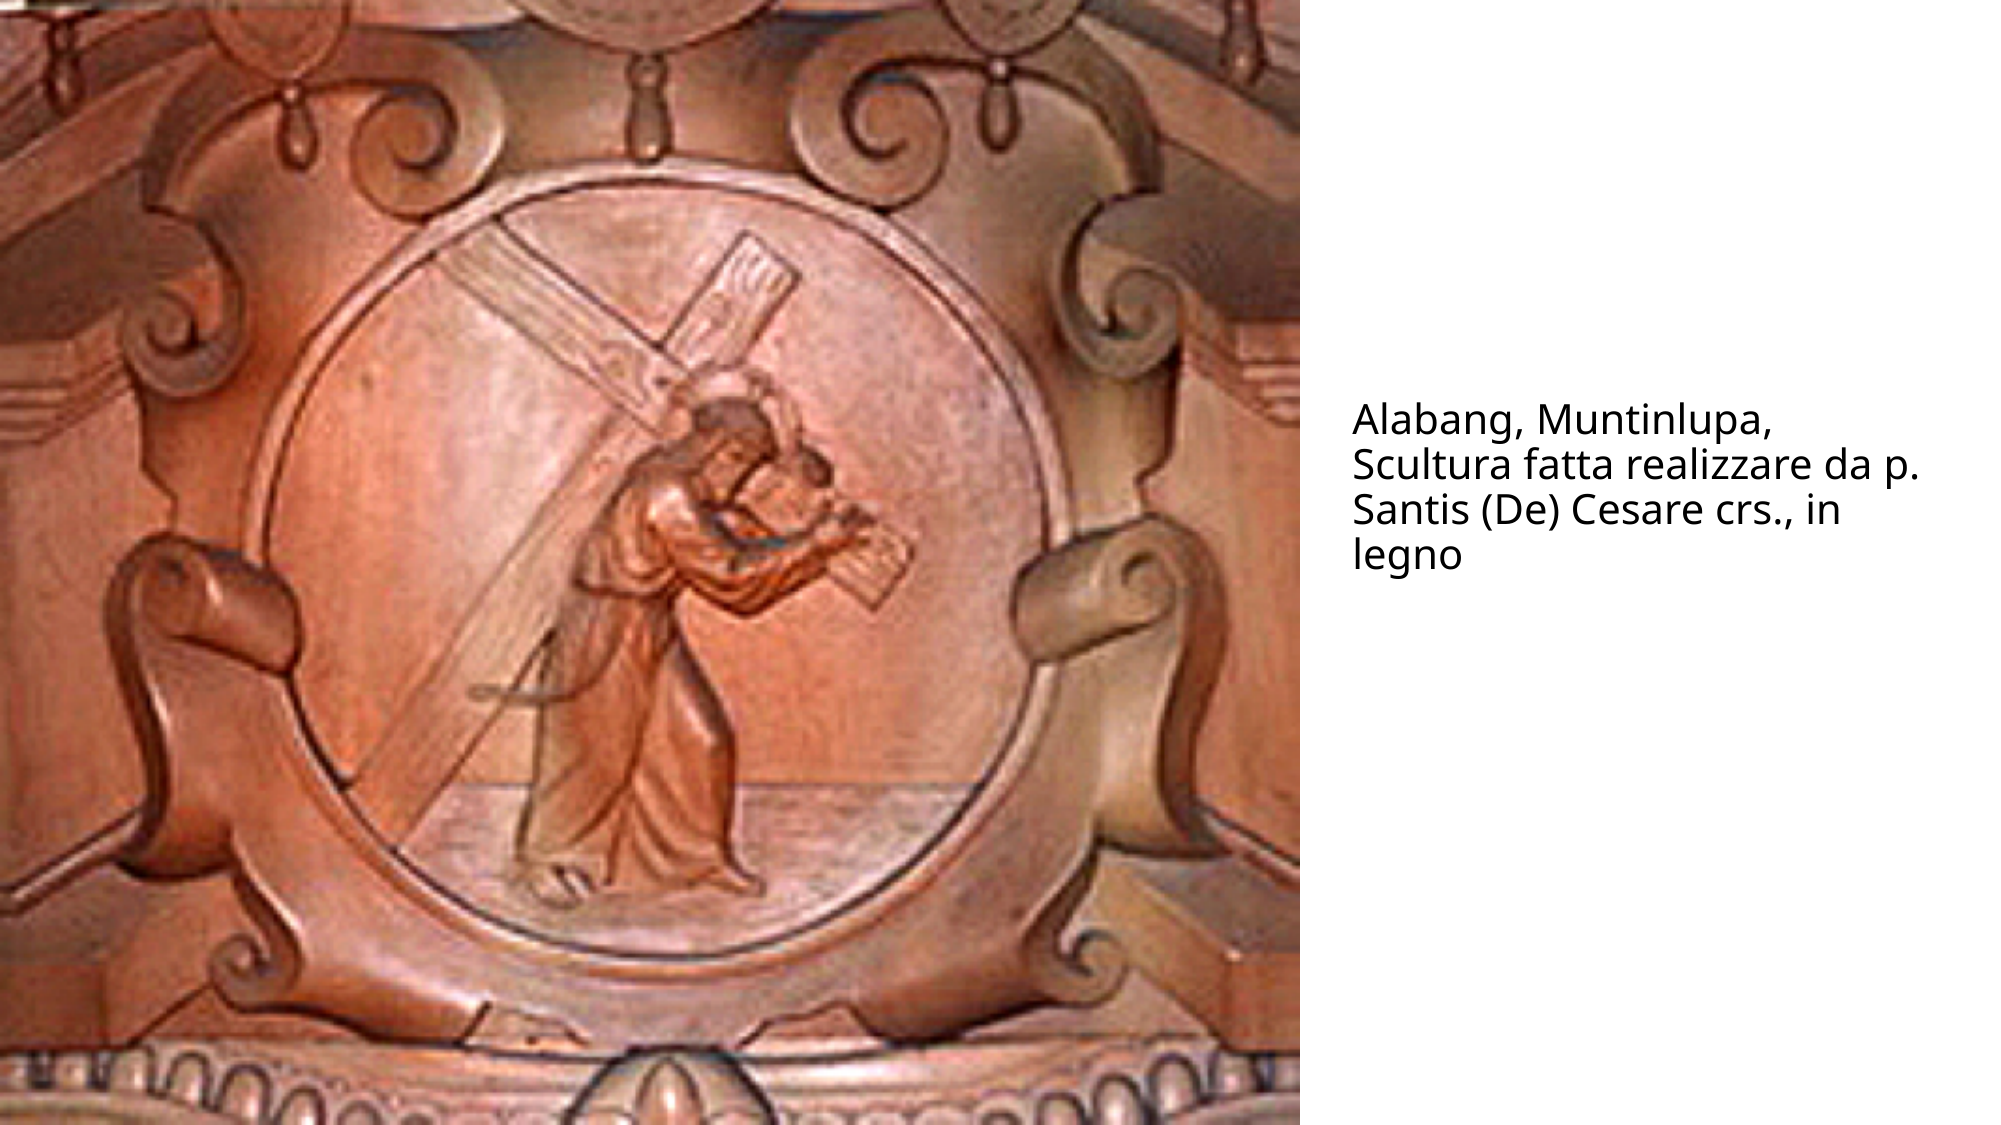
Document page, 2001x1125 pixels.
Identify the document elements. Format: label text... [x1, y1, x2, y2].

title Alabang, Muntinlupa, Scultura fatta realizzare da p. Santis (De) Cesare crs., in legno [1337, 59, 1977, 917]
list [0, 0, 1300, 1125]
